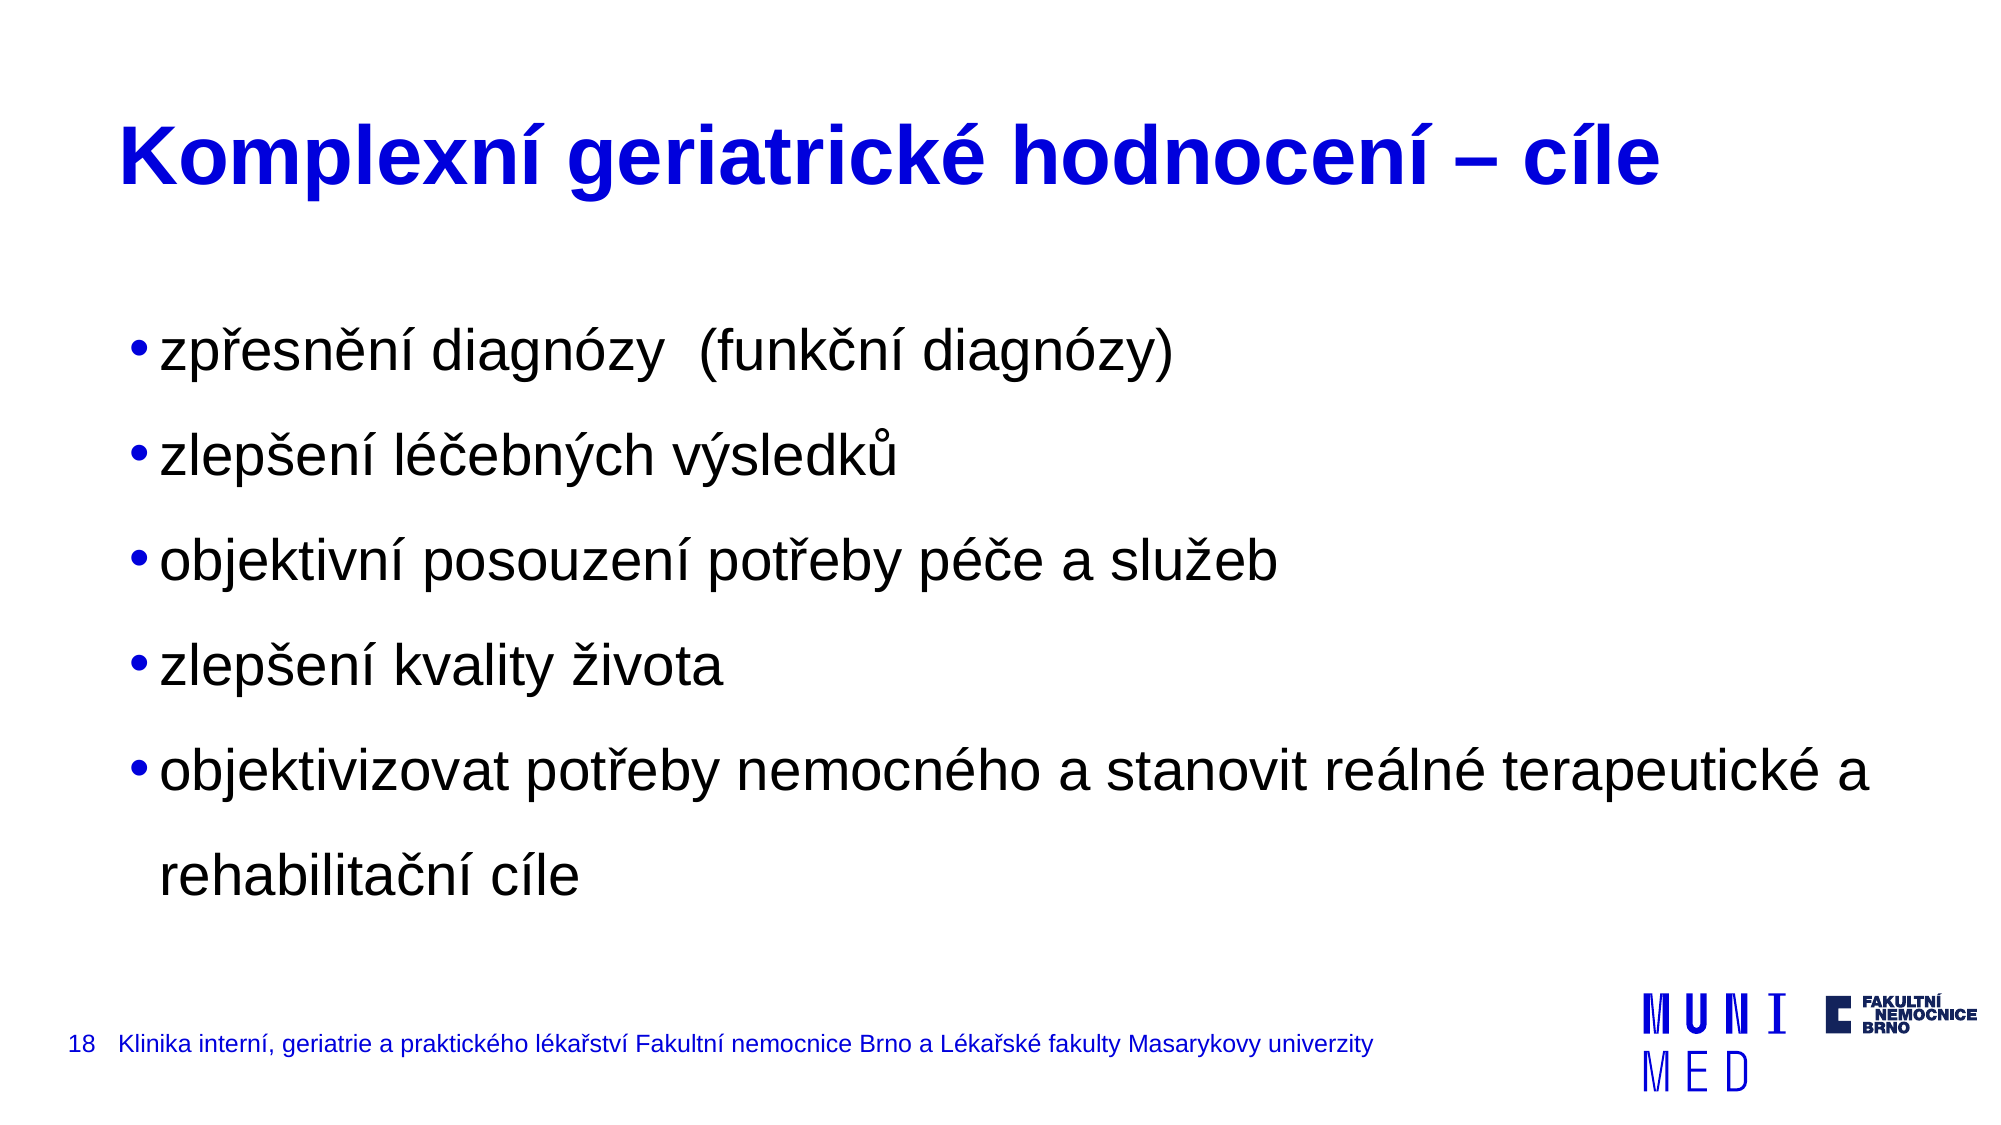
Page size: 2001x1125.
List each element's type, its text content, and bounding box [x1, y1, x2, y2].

title Komplexní geriatrické hodnocení – cíle [118, 118, 1883, 193]
slide_number 18 [67, 1021, 110, 1063]
list zpřesnění diagnózy (funkční diagnózy) zlepšení léčebných výsledků objektivní posouzení potřeby péče a služeb zlepšení kvality života objektivizovat potřeby nemocného a stanovit reálné terapeutické a rehabilitační cíle [118, 277, 1883, 957]
footer Klinika interní, geriatrie a praktického lékařství Fakultní nemocnice Brno a Lékařské fakulty Masarykovy univerzity [118, 1021, 1418, 1063]
